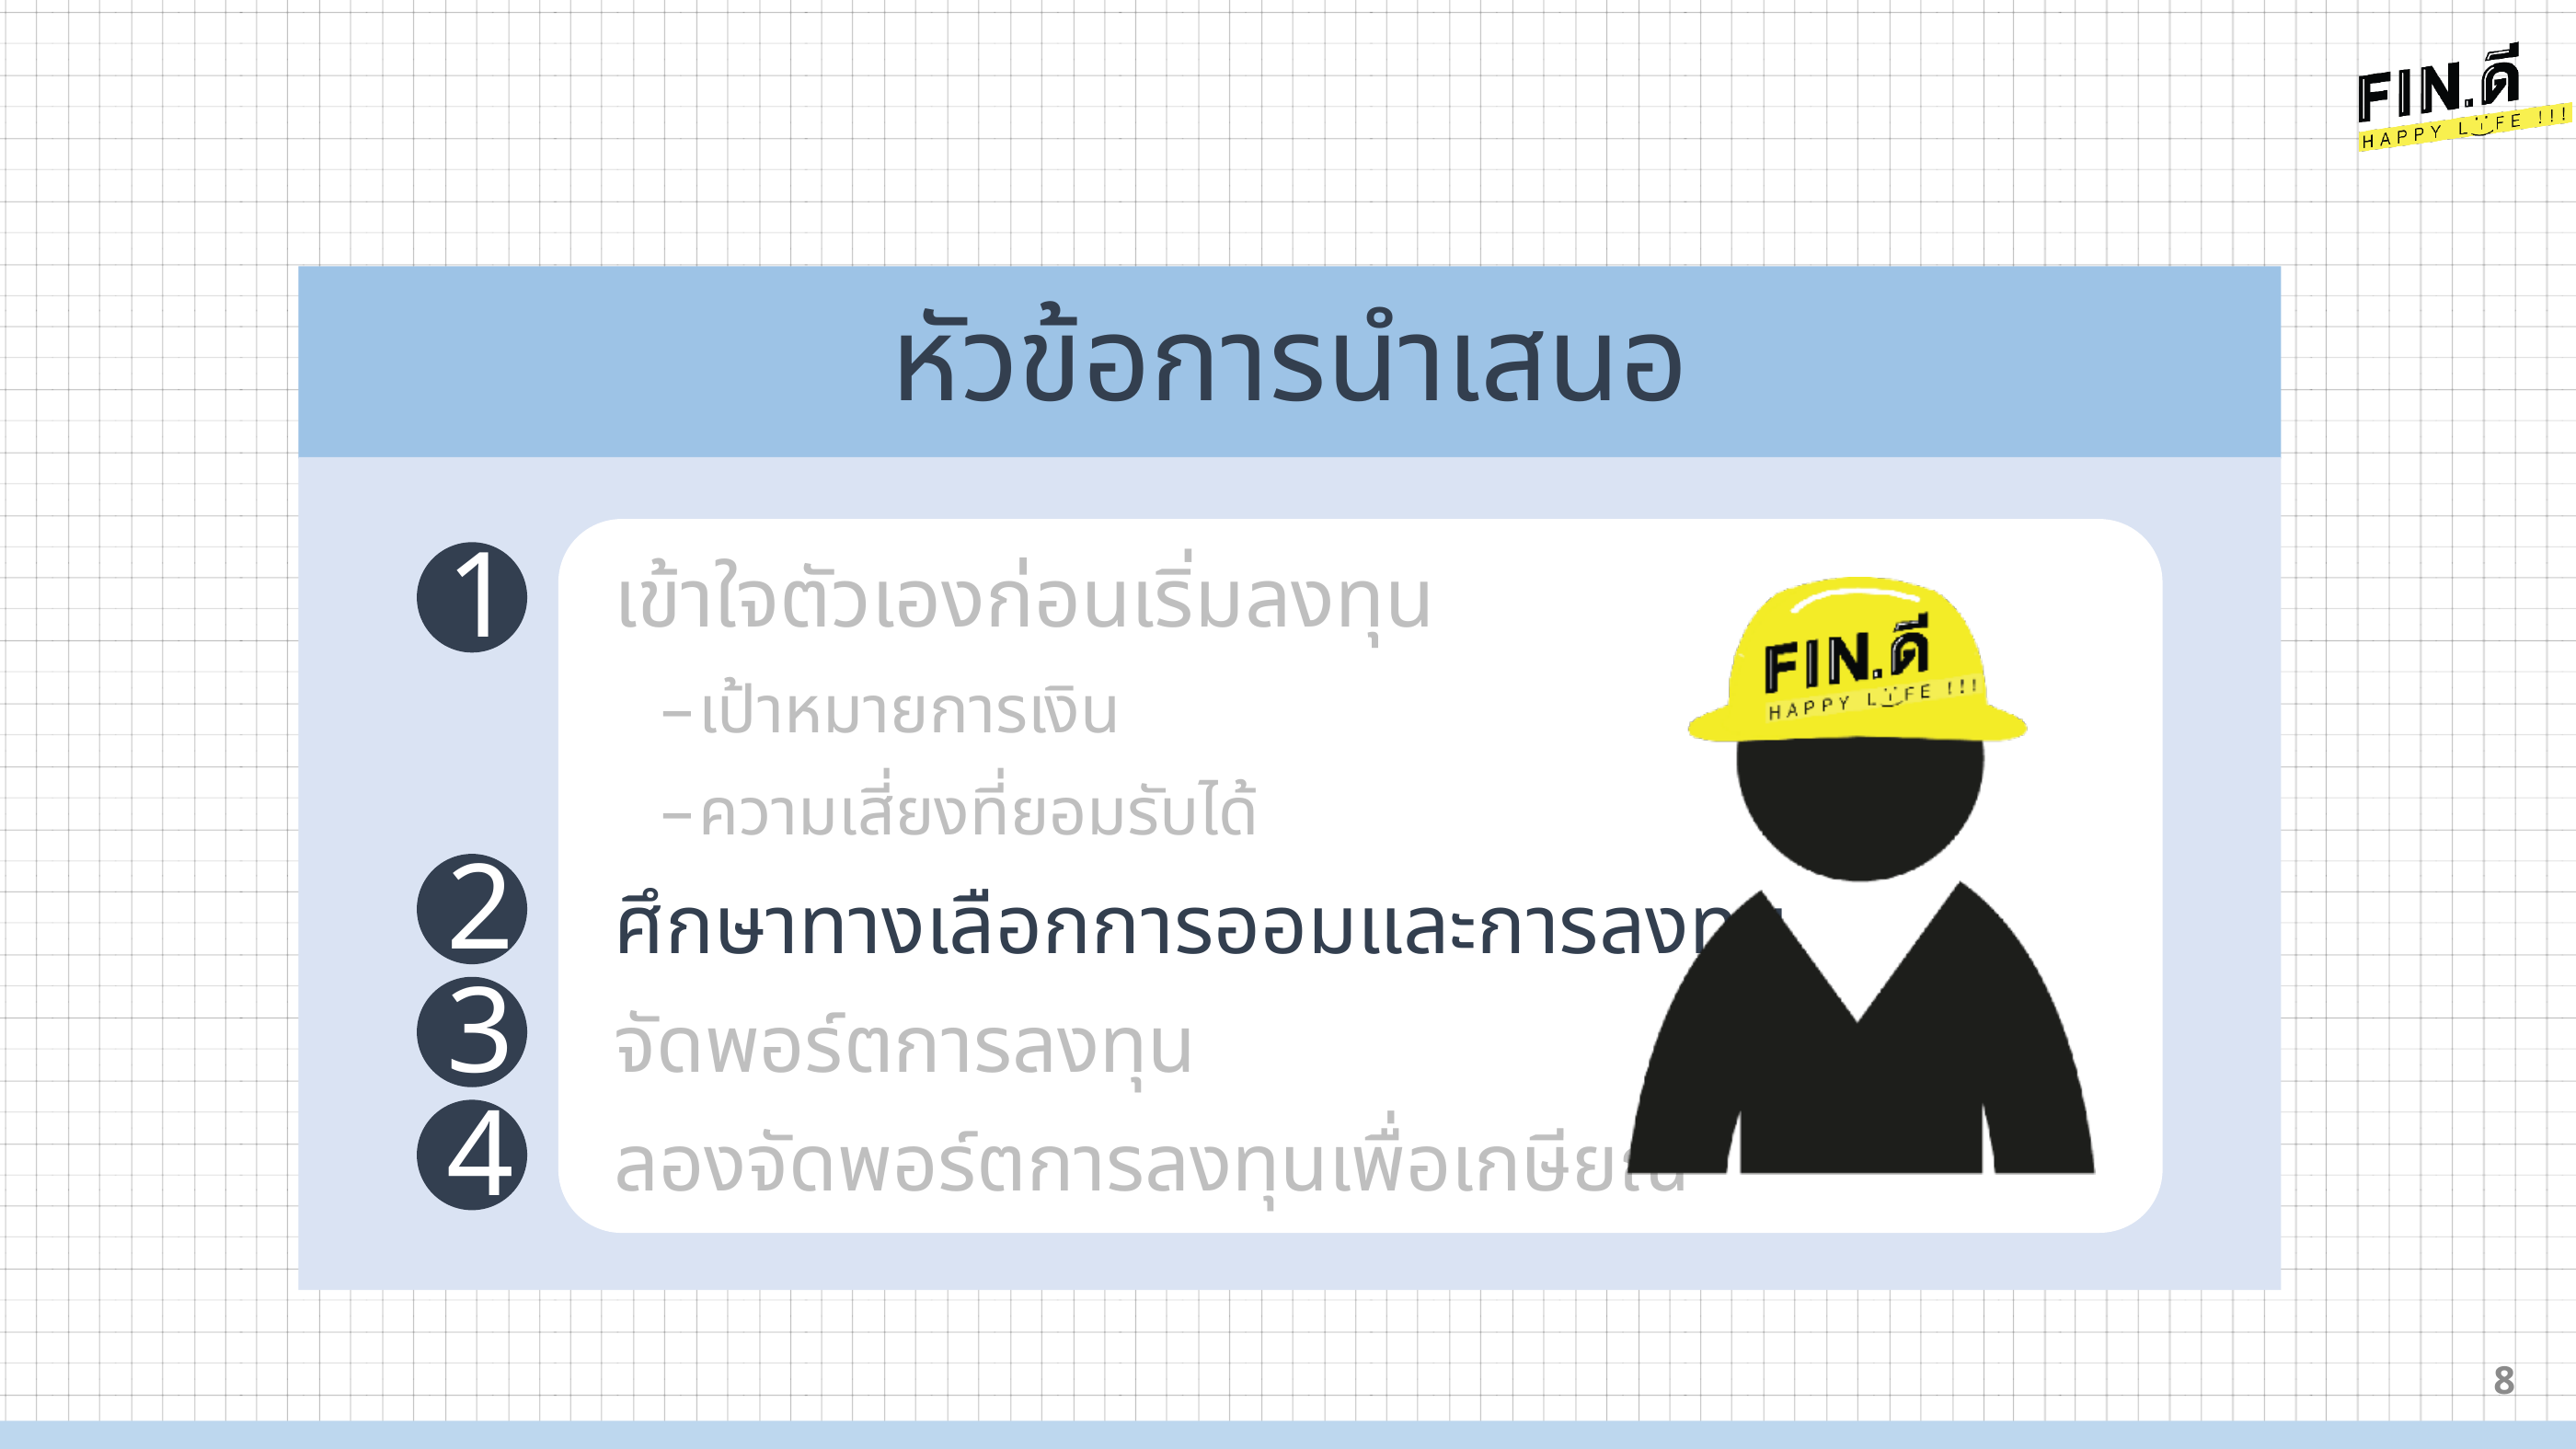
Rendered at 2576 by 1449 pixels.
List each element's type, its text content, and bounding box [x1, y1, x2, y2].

slide_number 8 [2419, 1343, 2530, 1421]
text_box [297, 456, 2282, 1291]
picture [0, 0, 2576, 1420]
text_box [417, 519, 2163, 1234]
title หัวข้อการนำเสนอ [298, 266, 2282, 456]
